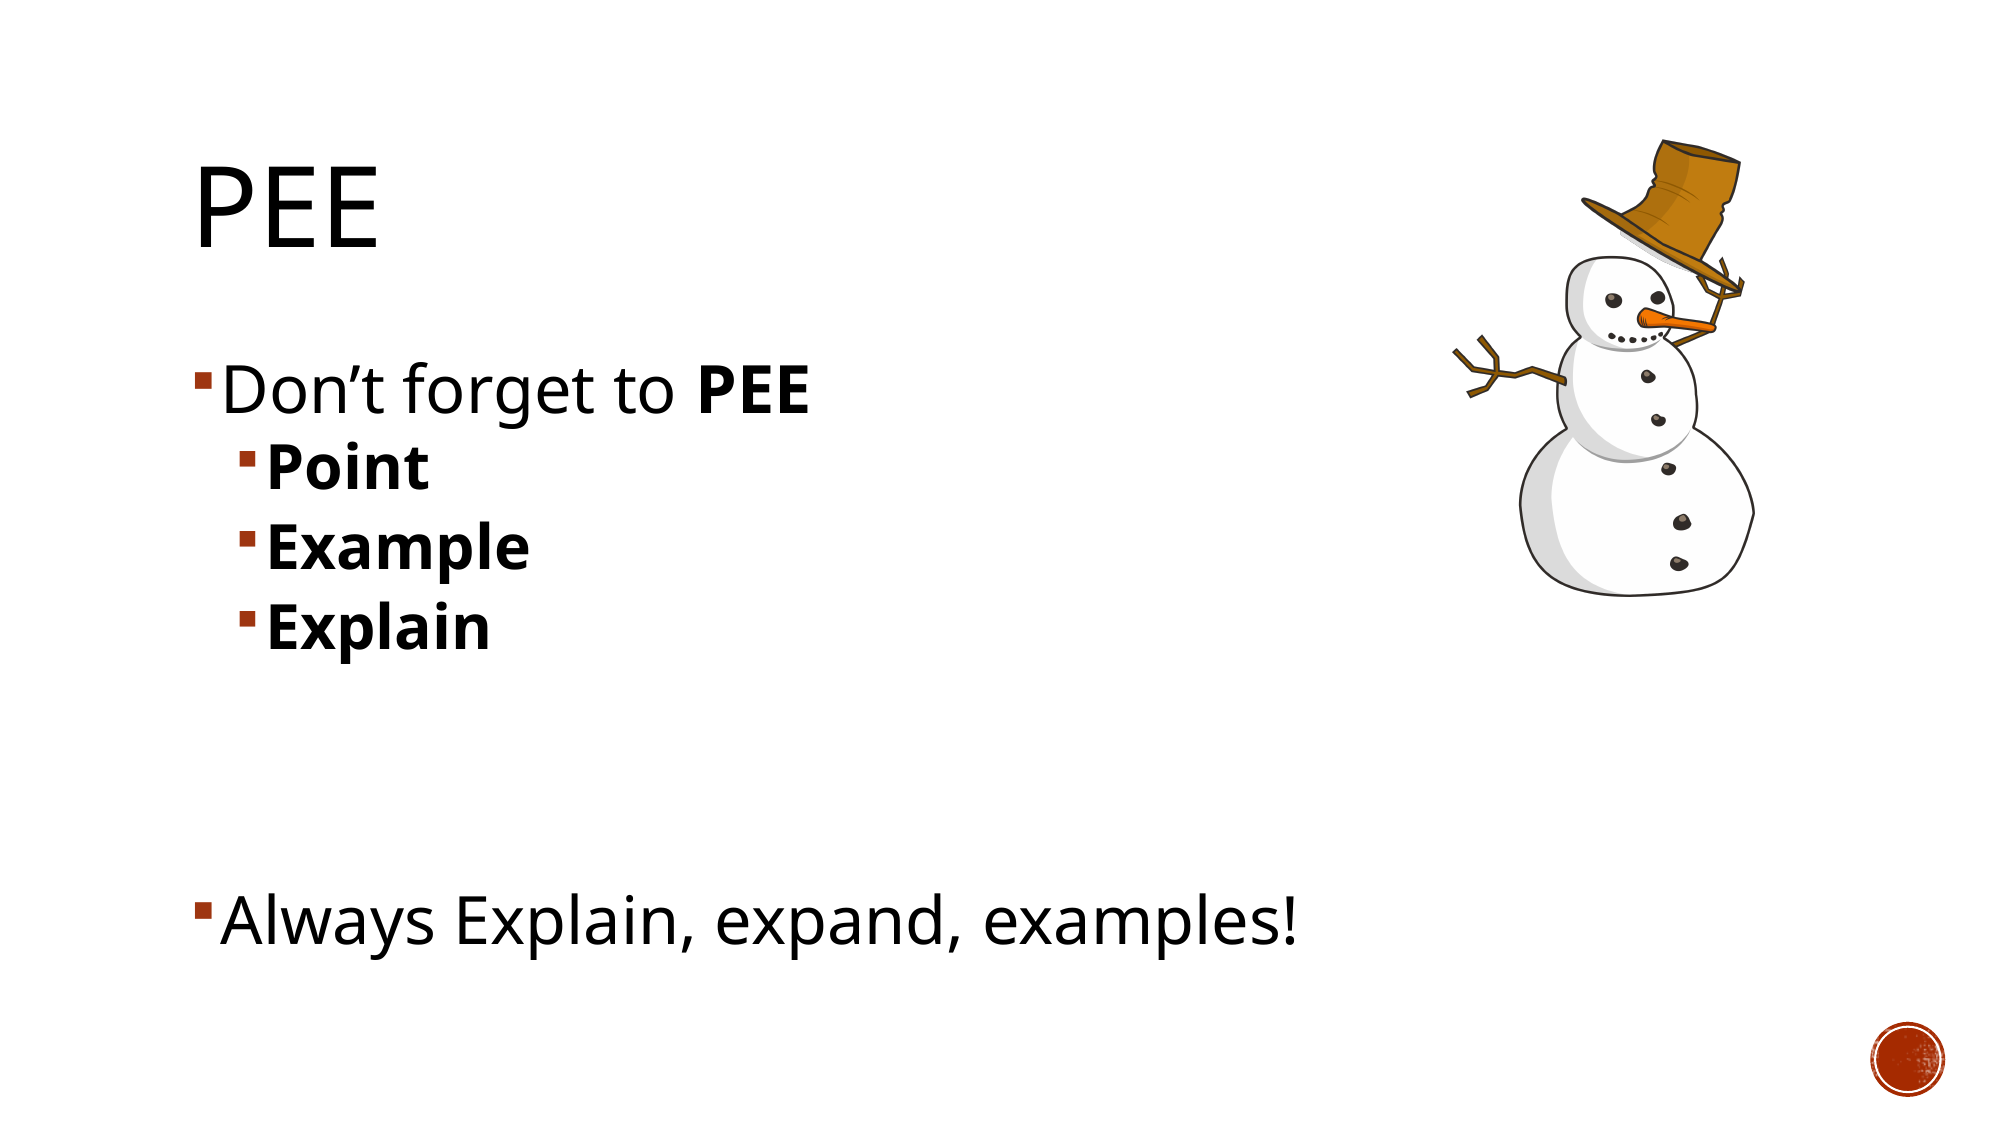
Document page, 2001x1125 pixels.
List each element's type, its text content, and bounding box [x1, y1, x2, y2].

title pEE [175, 79, 1826, 344]
picture [1452, 132, 1755, 597]
list Don’t forget to PEE Point Example Explain Always Explain, expand, examples! [175, 348, 1826, 1013]
